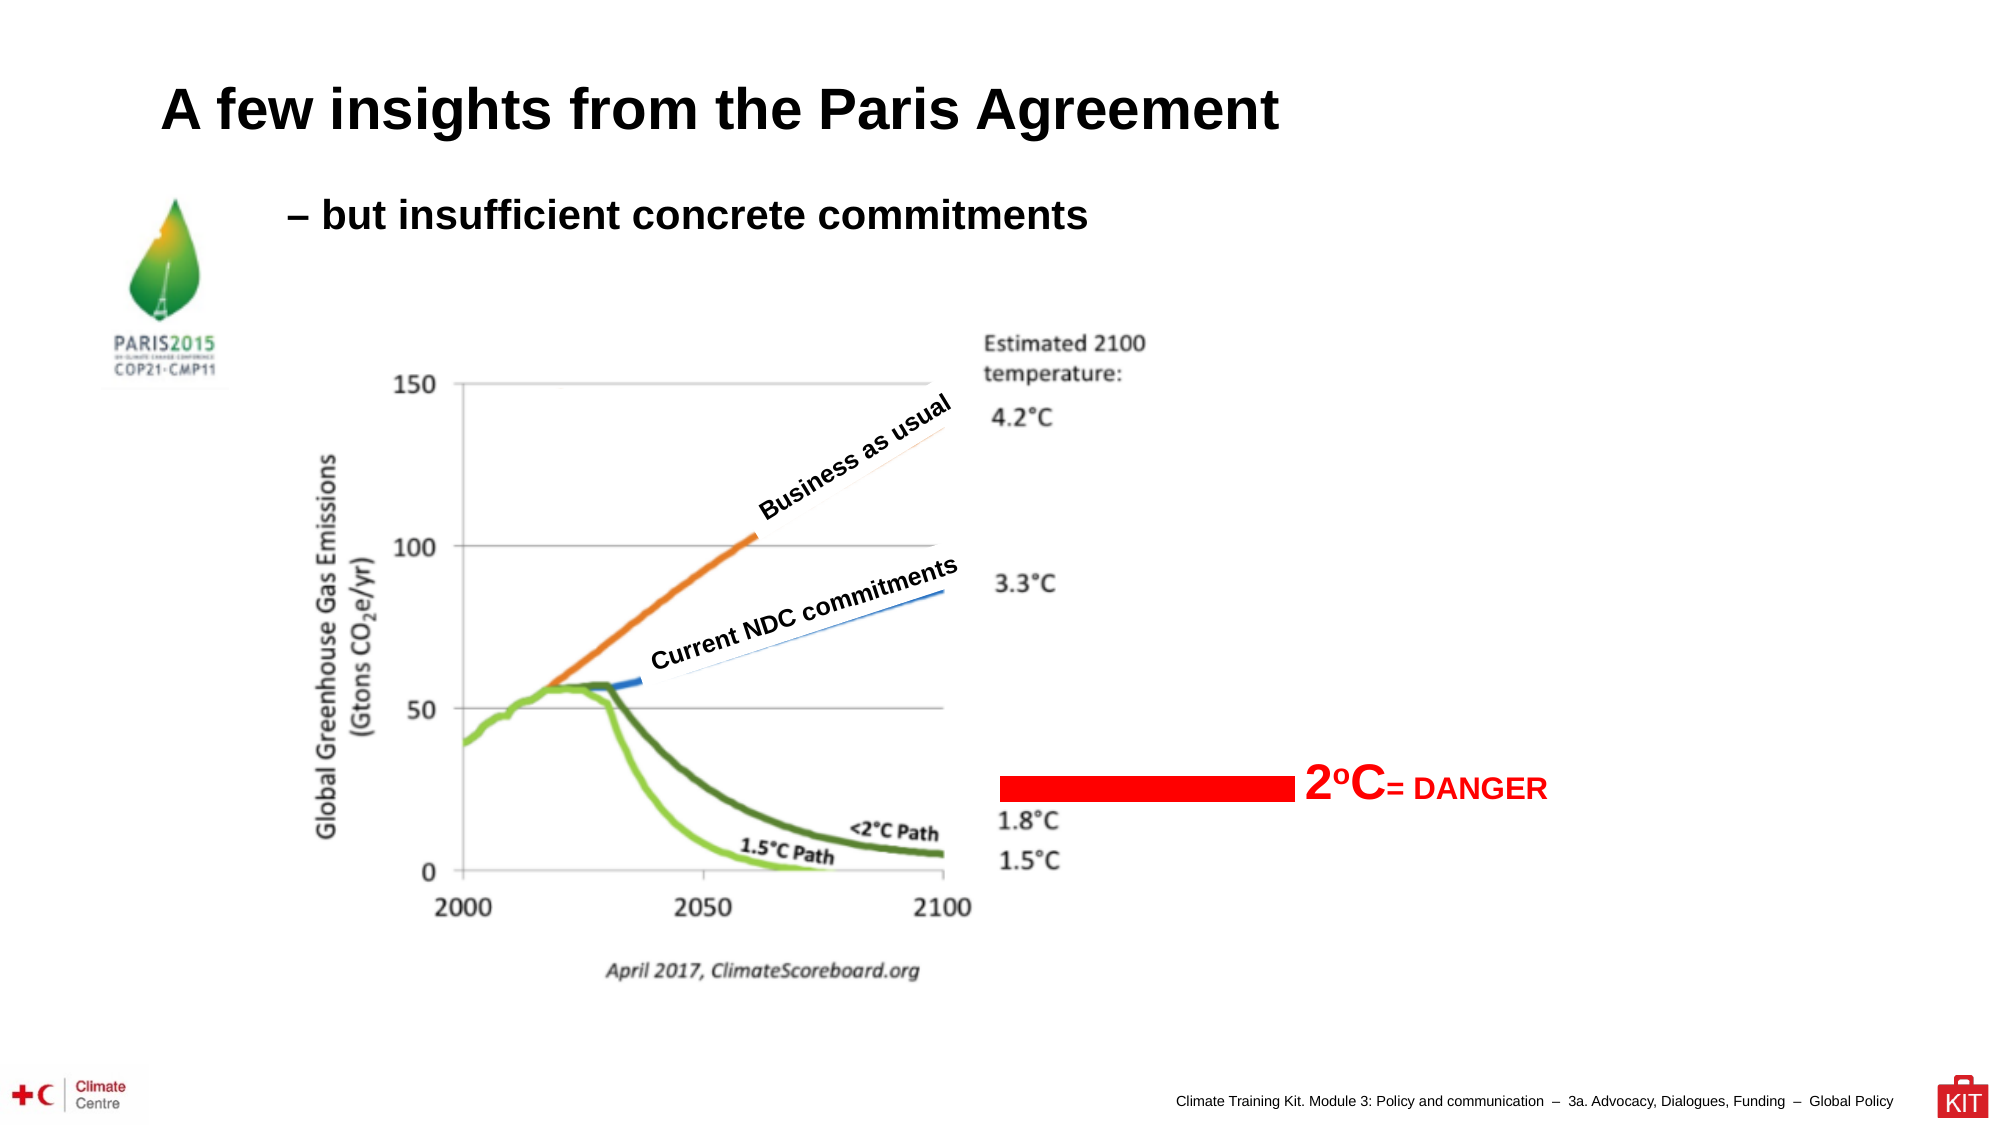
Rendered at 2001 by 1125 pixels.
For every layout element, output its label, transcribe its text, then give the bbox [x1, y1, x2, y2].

text_box A few insights from the Paris Agreement [147, 64, 1560, 161]
picture [100, 184, 229, 391]
picture [0, 1064, 149, 1125]
text_box – but insufficient concrete commitments [260, 184, 1189, 264]
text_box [302, 325, 1728, 990]
